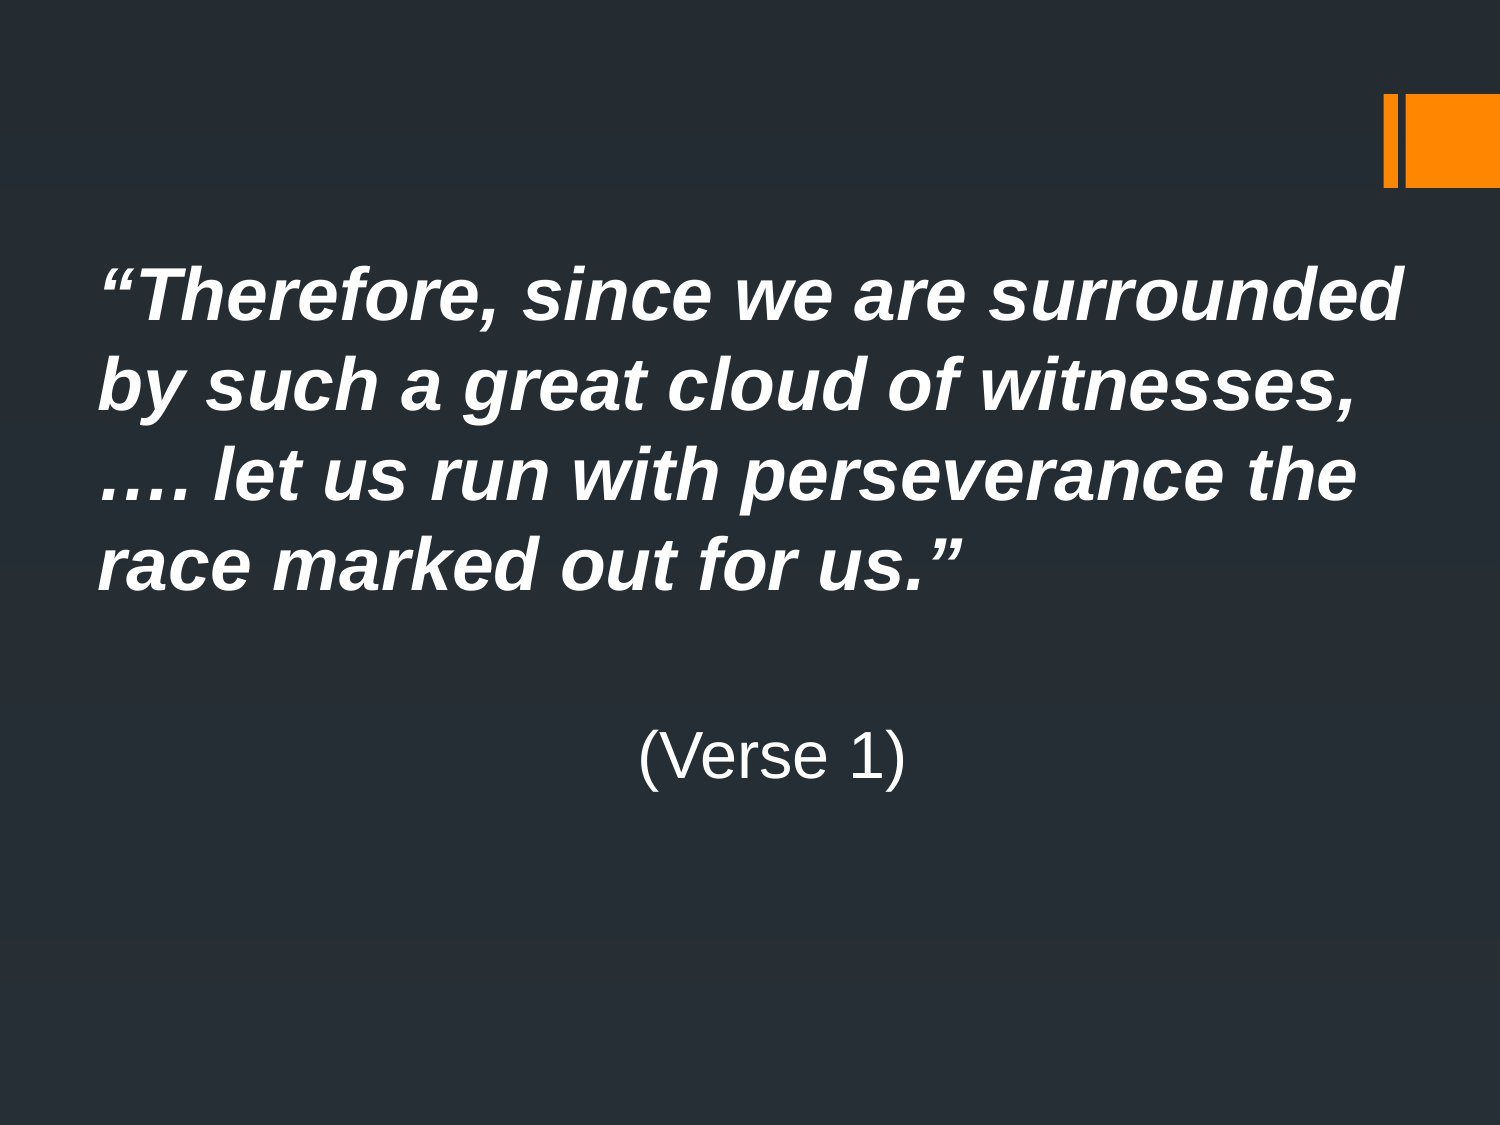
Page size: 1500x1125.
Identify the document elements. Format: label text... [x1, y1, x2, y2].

list “Therefore, since we are surrounded by such a great cloud of witnesses, …. let us run with perseverance the race marked out for us.” (Verse 1) [75, 112, 1463, 1013]
